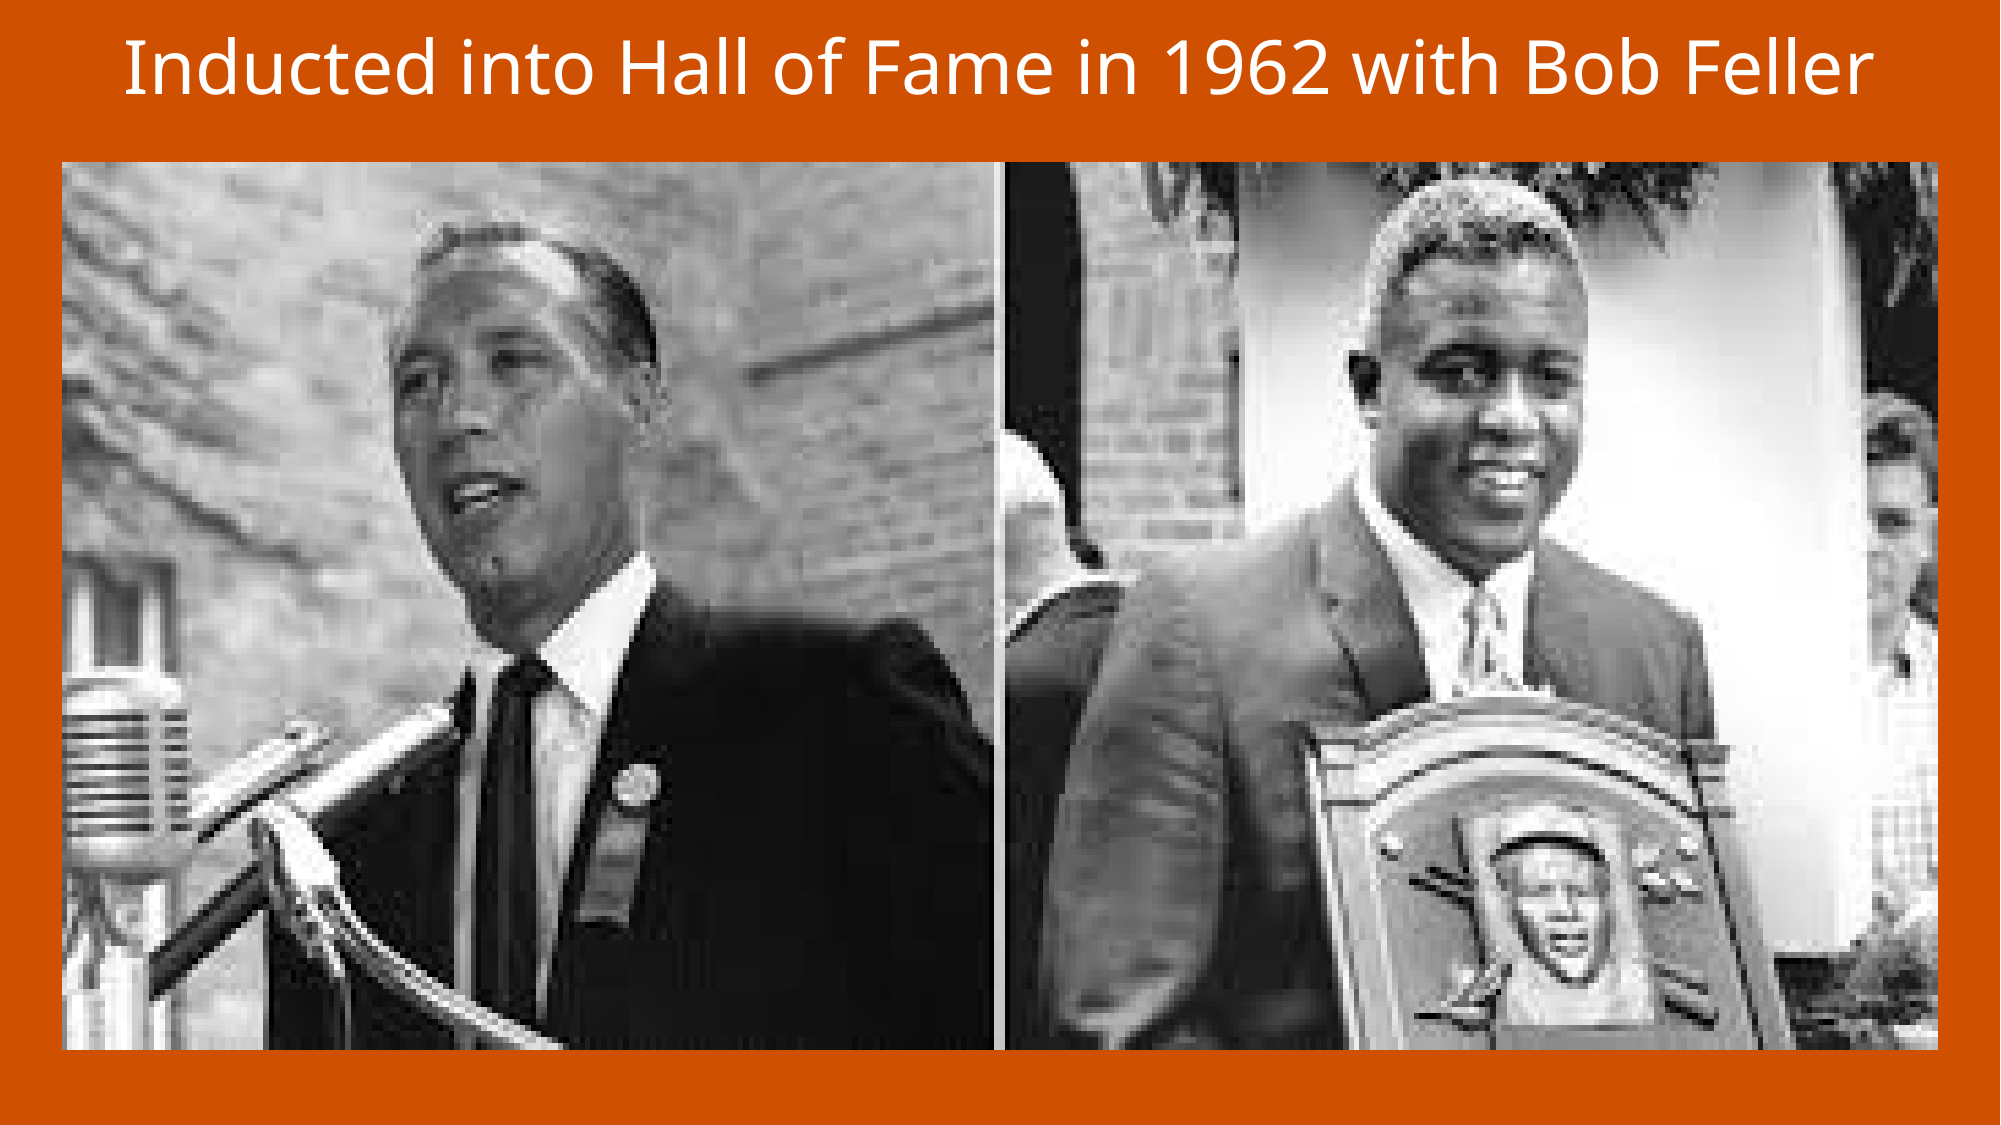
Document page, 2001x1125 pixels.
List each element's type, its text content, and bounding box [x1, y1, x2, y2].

picture [62, 162, 1938, 1050]
text_box Inducted into Hall of Fame in 1962 with Bob Feller [24, 12, 1975, 118]
